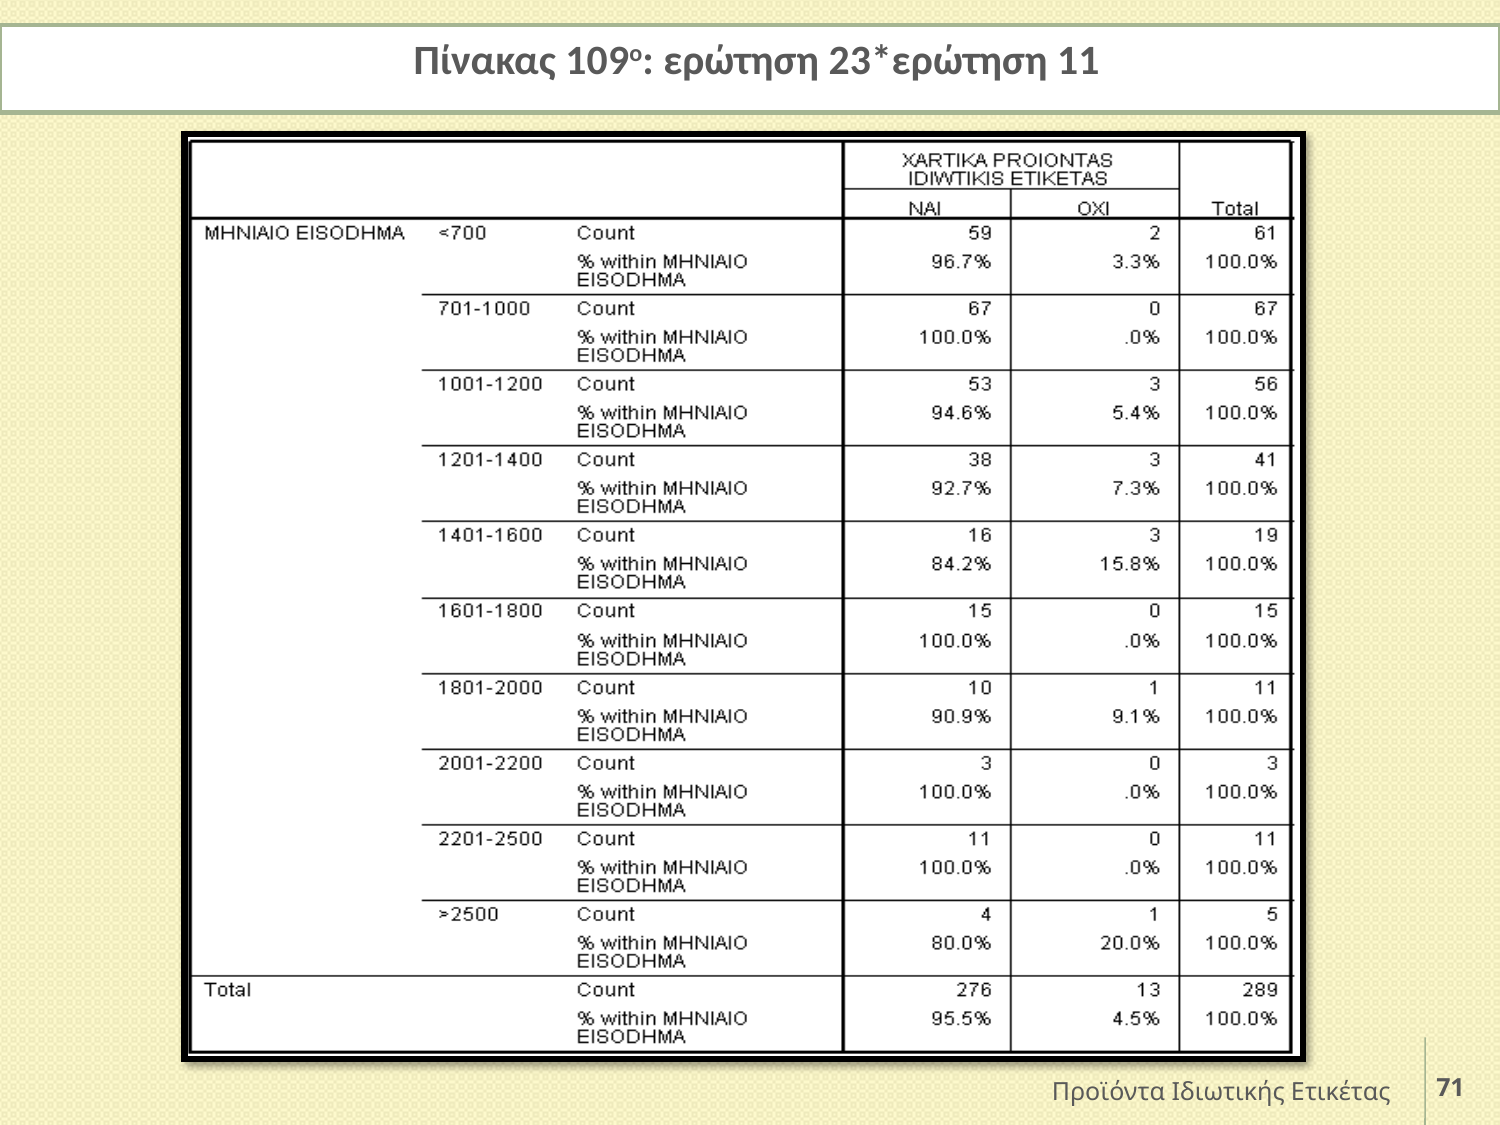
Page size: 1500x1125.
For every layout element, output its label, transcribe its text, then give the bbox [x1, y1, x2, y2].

slide_number 71 [1413, 1034, 1488, 1113]
list Πίνακας 109ο: ερώτηση 23*ερώτηση 11 [0, 23, 1500, 115]
footer Προϊόντα Ιδιωτικής Ετικέτας [937, 1034, 1413, 1113]
picture [187, 137, 1301, 1057]
